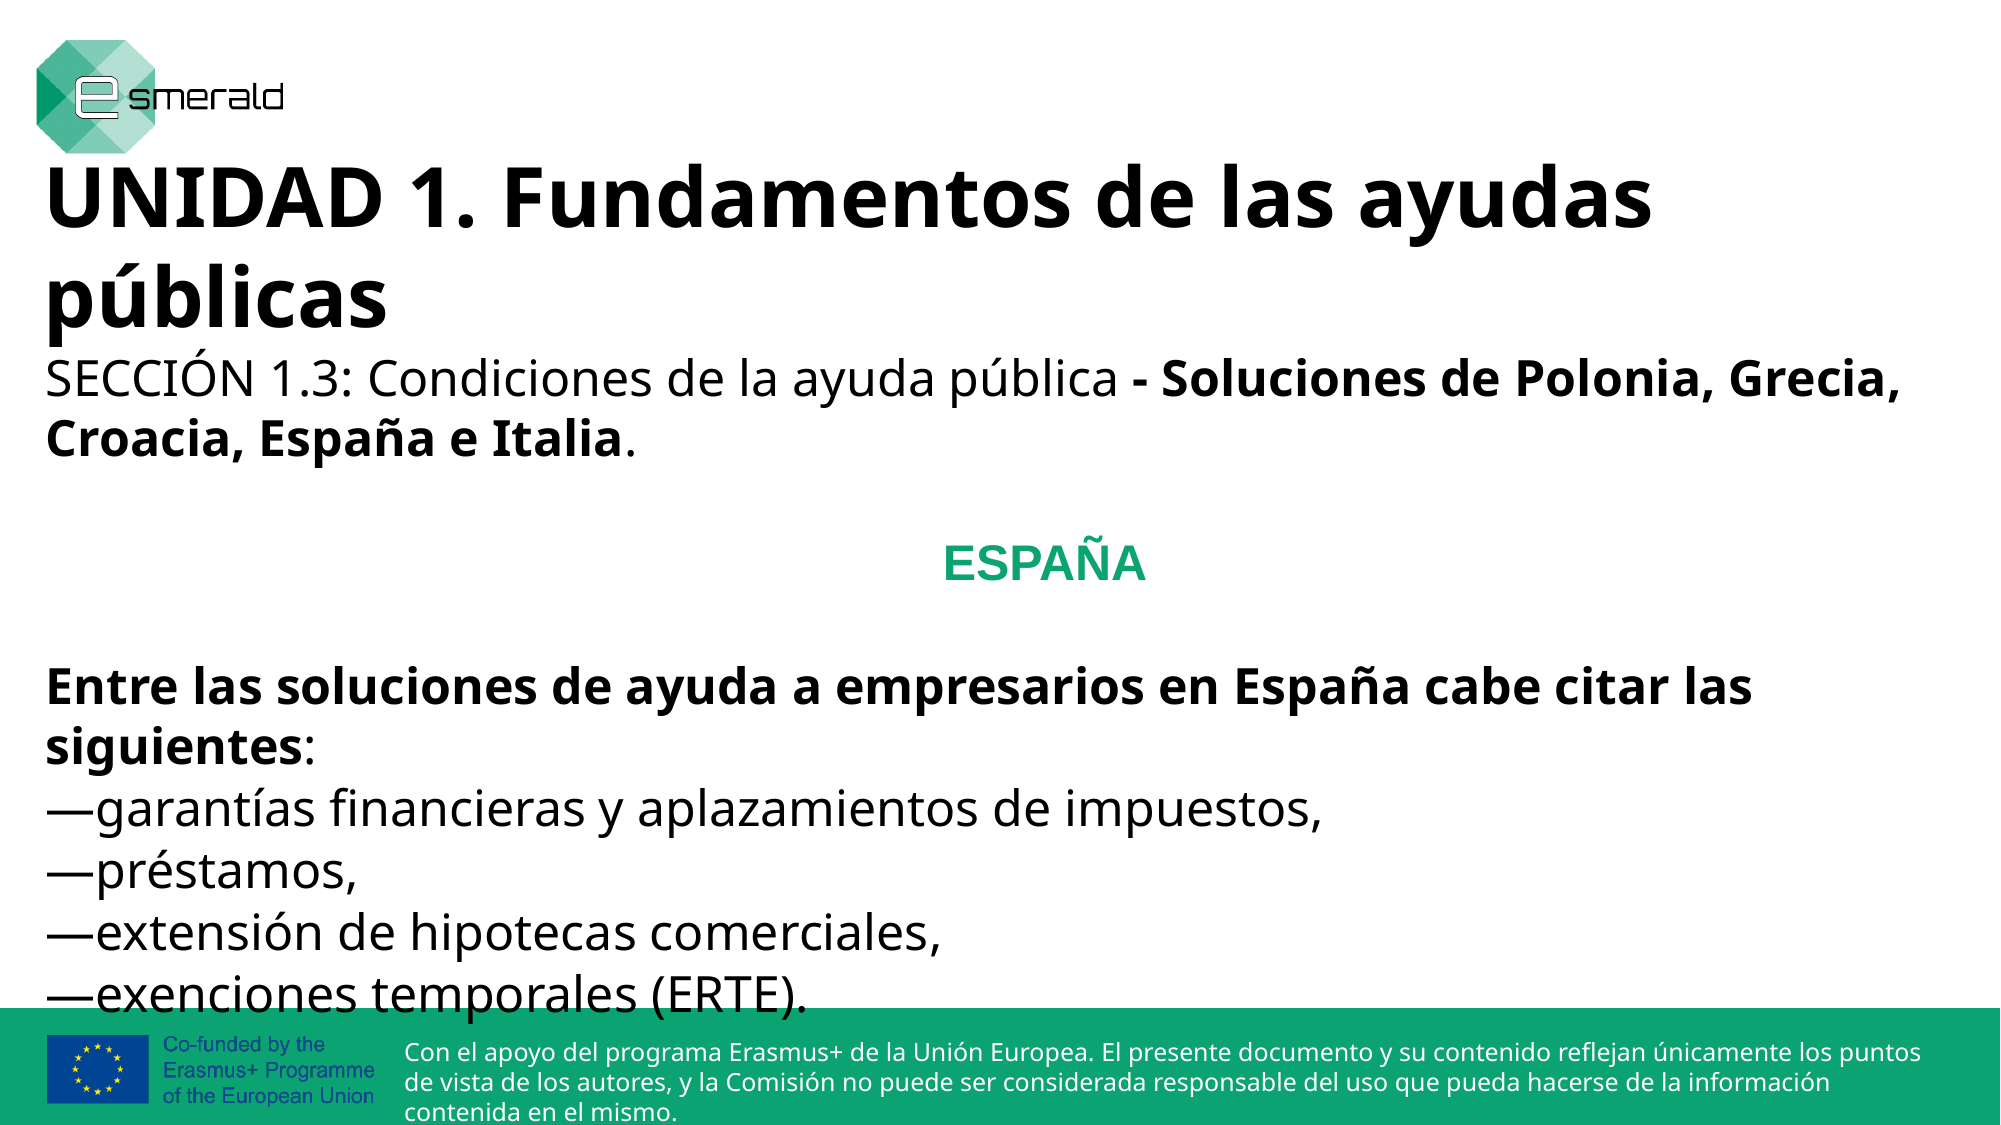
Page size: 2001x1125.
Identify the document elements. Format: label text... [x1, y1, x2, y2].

picture [15, 18, 302, 169]
text_box UNIDAD 1. Fundamentos de las ayudas públicas SECCIÓN 1.3: Condiciones de la ayuda pública - Soluciones de Polonia, Grecia, Croacia, España e Italia. ESPAÑA Entre las soluciones de ayuda a empresarios en España cabe citar las siguientes: —garantías financieras y aplazamientos de impuestos, —préstamos, —extensión de hipotecas comerciales, —exenciones temporales (ERTE). [29, 136, 1940, 1031]
picture [47, 1035, 374, 1107]
